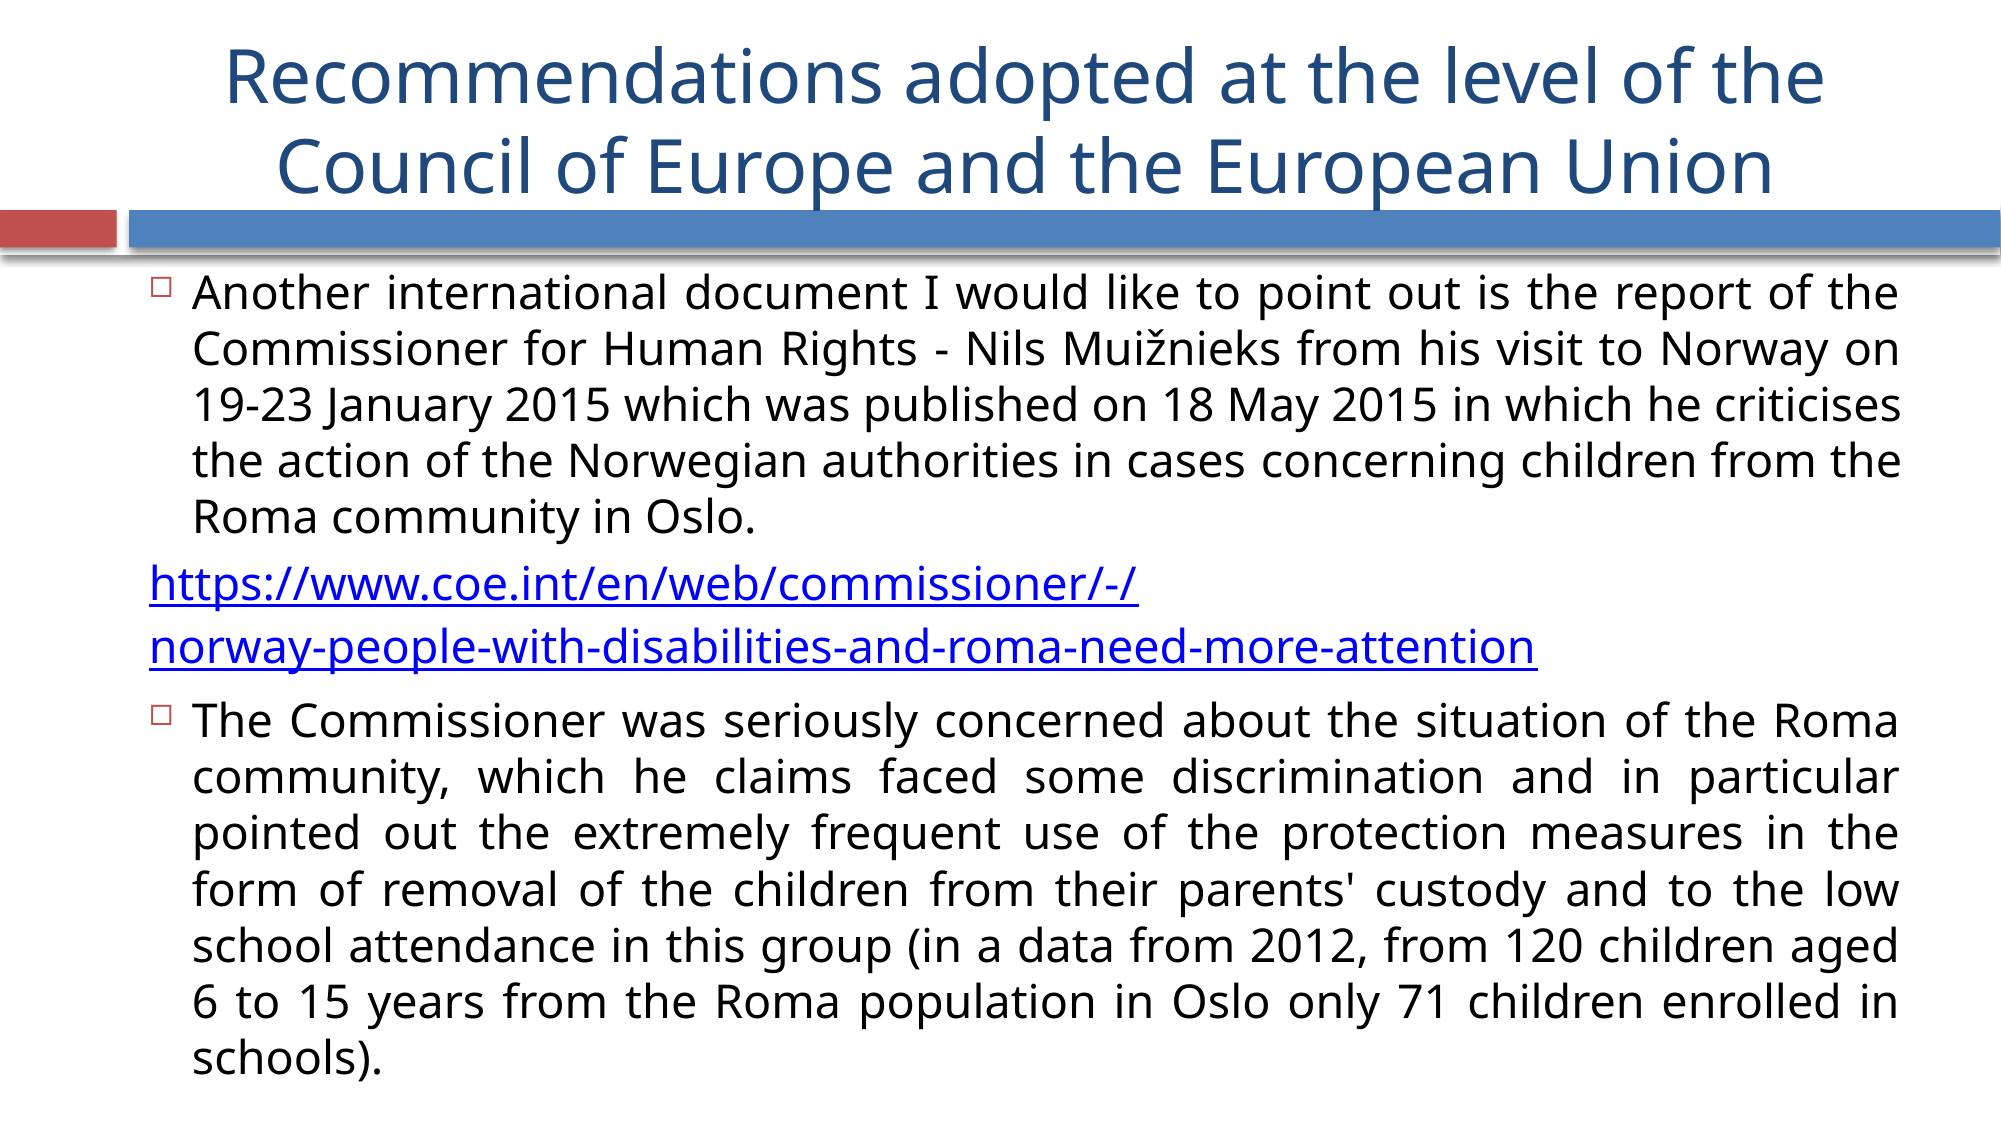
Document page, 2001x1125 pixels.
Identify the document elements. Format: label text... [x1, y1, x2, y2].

list Another international document I would like to point out is the report of the Commissioner for Human Rights - Nils Muižnieks from his visit to Norway on 19-23 January 2015 which was published on 18 May 2015 in which he criticises the action of the Norwegian authorities in cases concerning children from the Roma community in Oslo. https://www.coe.int/en/web/commissioner/-/norway-people-with-disabilities-and-roma-need-more-attention The Commissioner was seriously concerned about the situation of the Roma community, which he claims faced some discrimination and in particular pointed out the extremely frequent use of the protection measures in the form of removal of the children from their parents' custody and to the low school attendance in this group (in a data from 2012, from 120 children aged 6 to 15 years from the Roma population in Oslo only 71 children enrolled in schools). [133, 255, 1918, 1094]
title Recommendations adopted at the level of the Council of Europe and the European Union [133, 37, 1918, 200]
